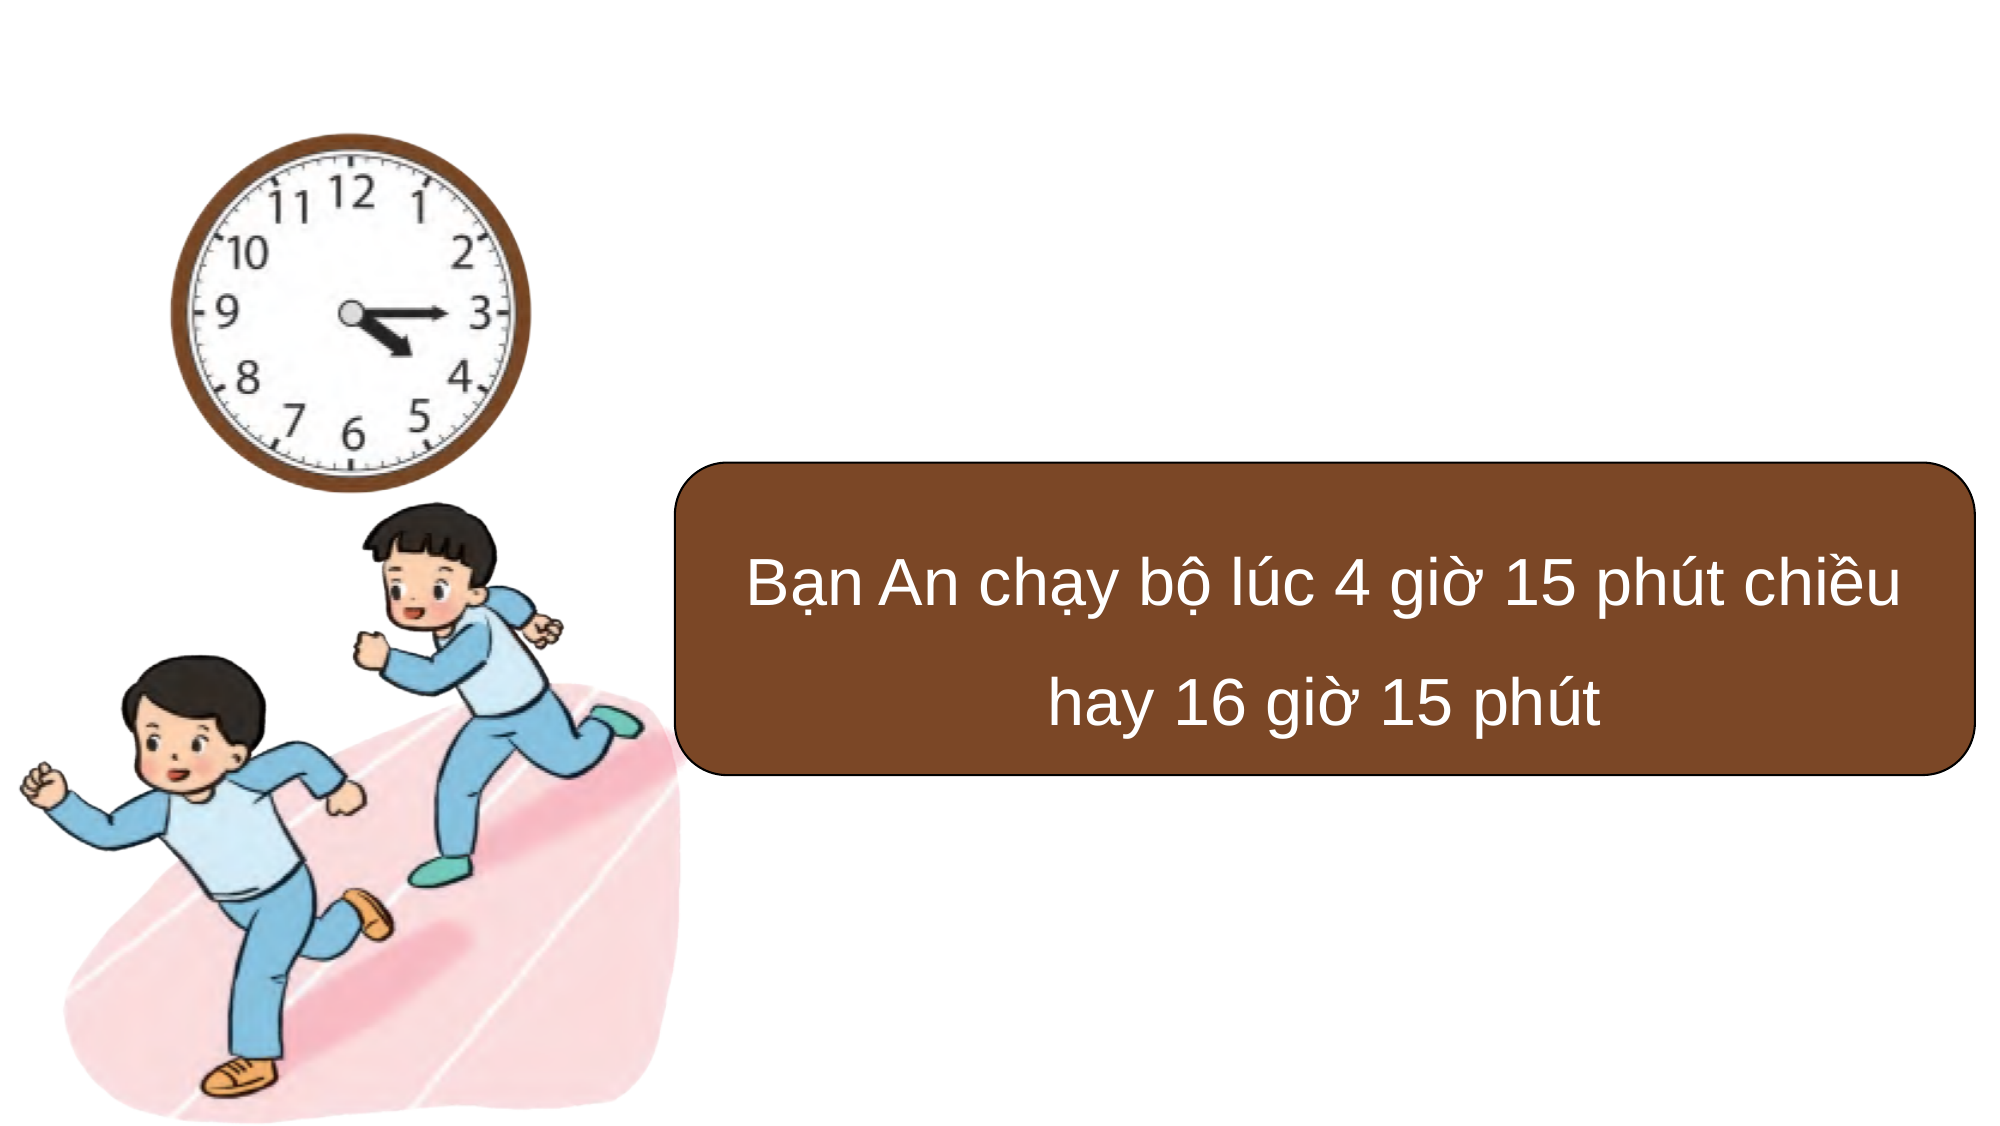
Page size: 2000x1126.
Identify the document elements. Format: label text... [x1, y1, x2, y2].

text_box Bạn An chạy bộ lúc 4 giờ 15 phút chiều hay 16 giờ 15 phút [738, 461, 1976, 777]
picture [5, 62, 738, 1126]
